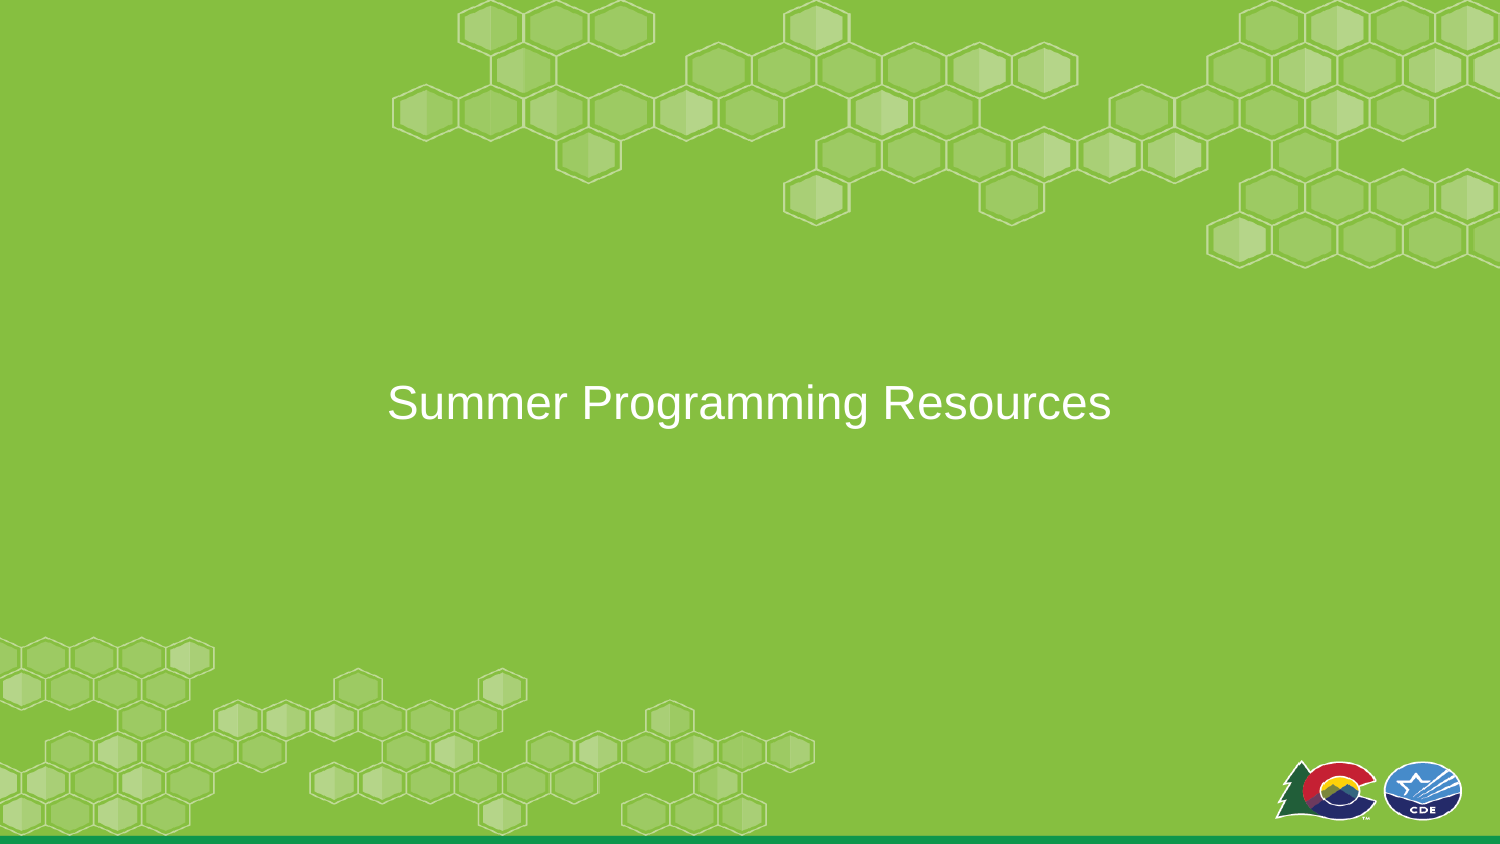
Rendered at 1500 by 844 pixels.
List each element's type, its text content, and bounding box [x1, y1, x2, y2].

title Summer Programming Resources [208, 372, 1292, 471]
picture [0, 0, 1500, 844]
